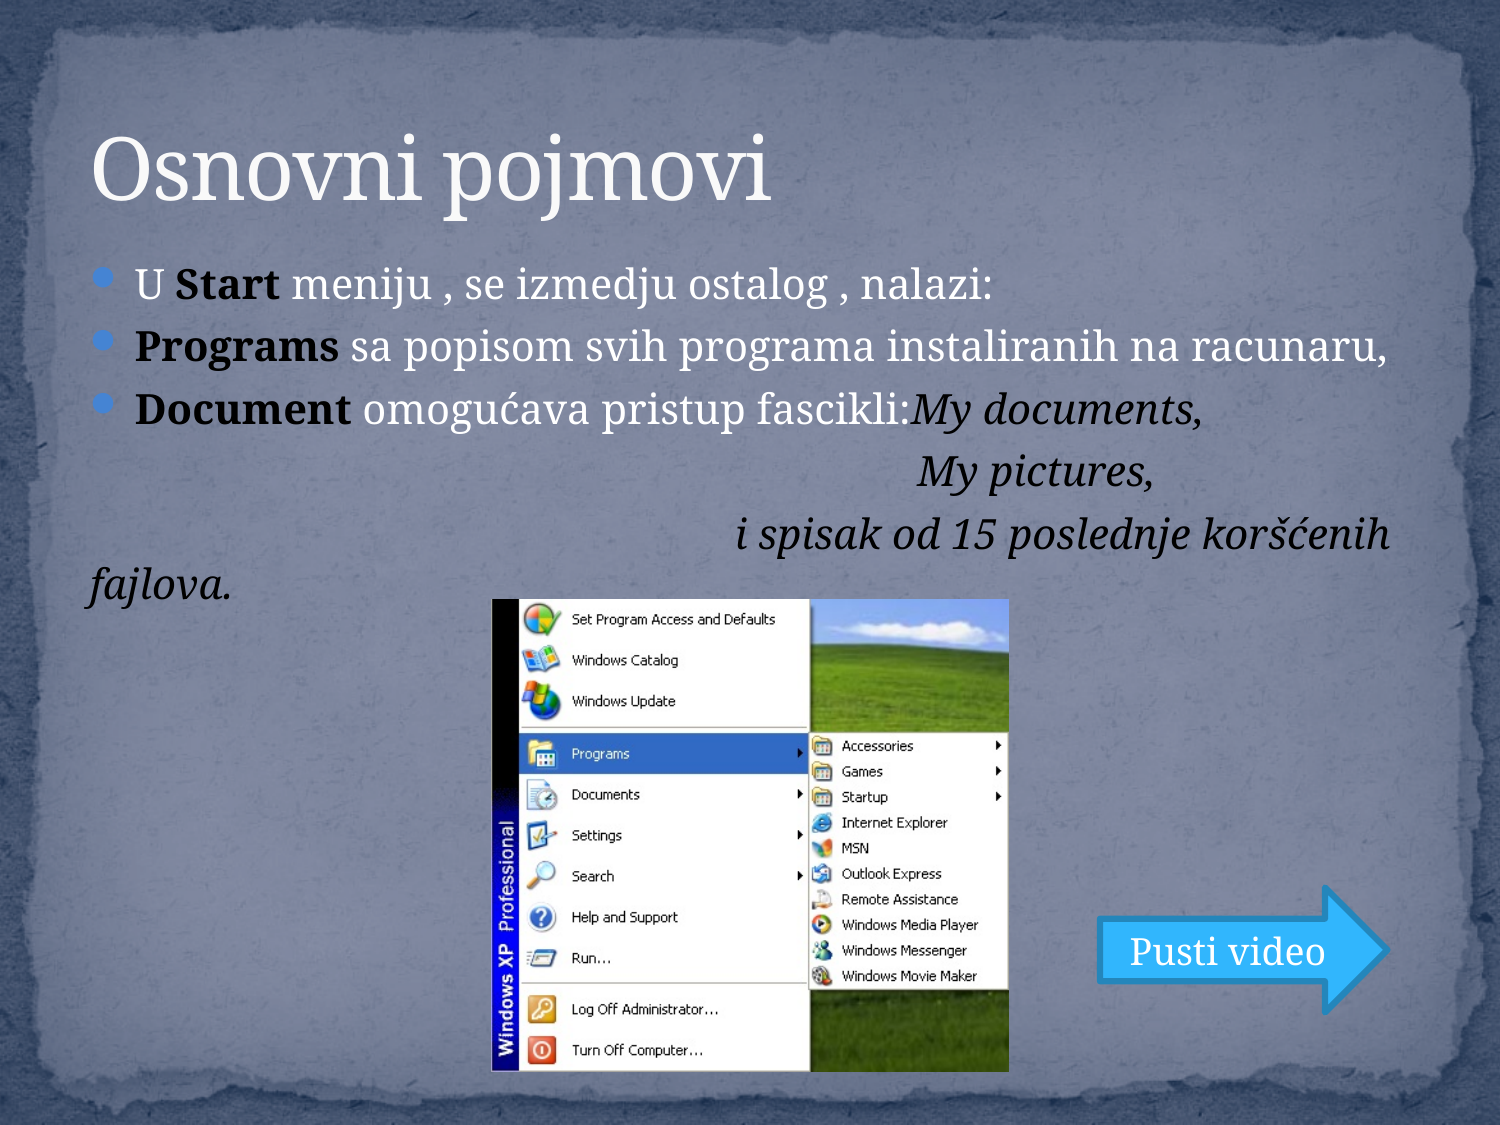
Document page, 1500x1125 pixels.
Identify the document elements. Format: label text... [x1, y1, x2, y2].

picture [491, 599, 1009, 1072]
text_box Pusti video [1096, 884, 1391, 1016]
list U Start meniju , se izmedju ostalog , nalazi: Programs sa popisom svih programa instaliranih na racunaru, Document omogućava pristup fascikli:My documents, My pictures, i spisak od 15 poslednje koršćenih fajlova. [75, 249, 1425, 1000]
title Osnovni pojmovi [74, 24, 1425, 225]
